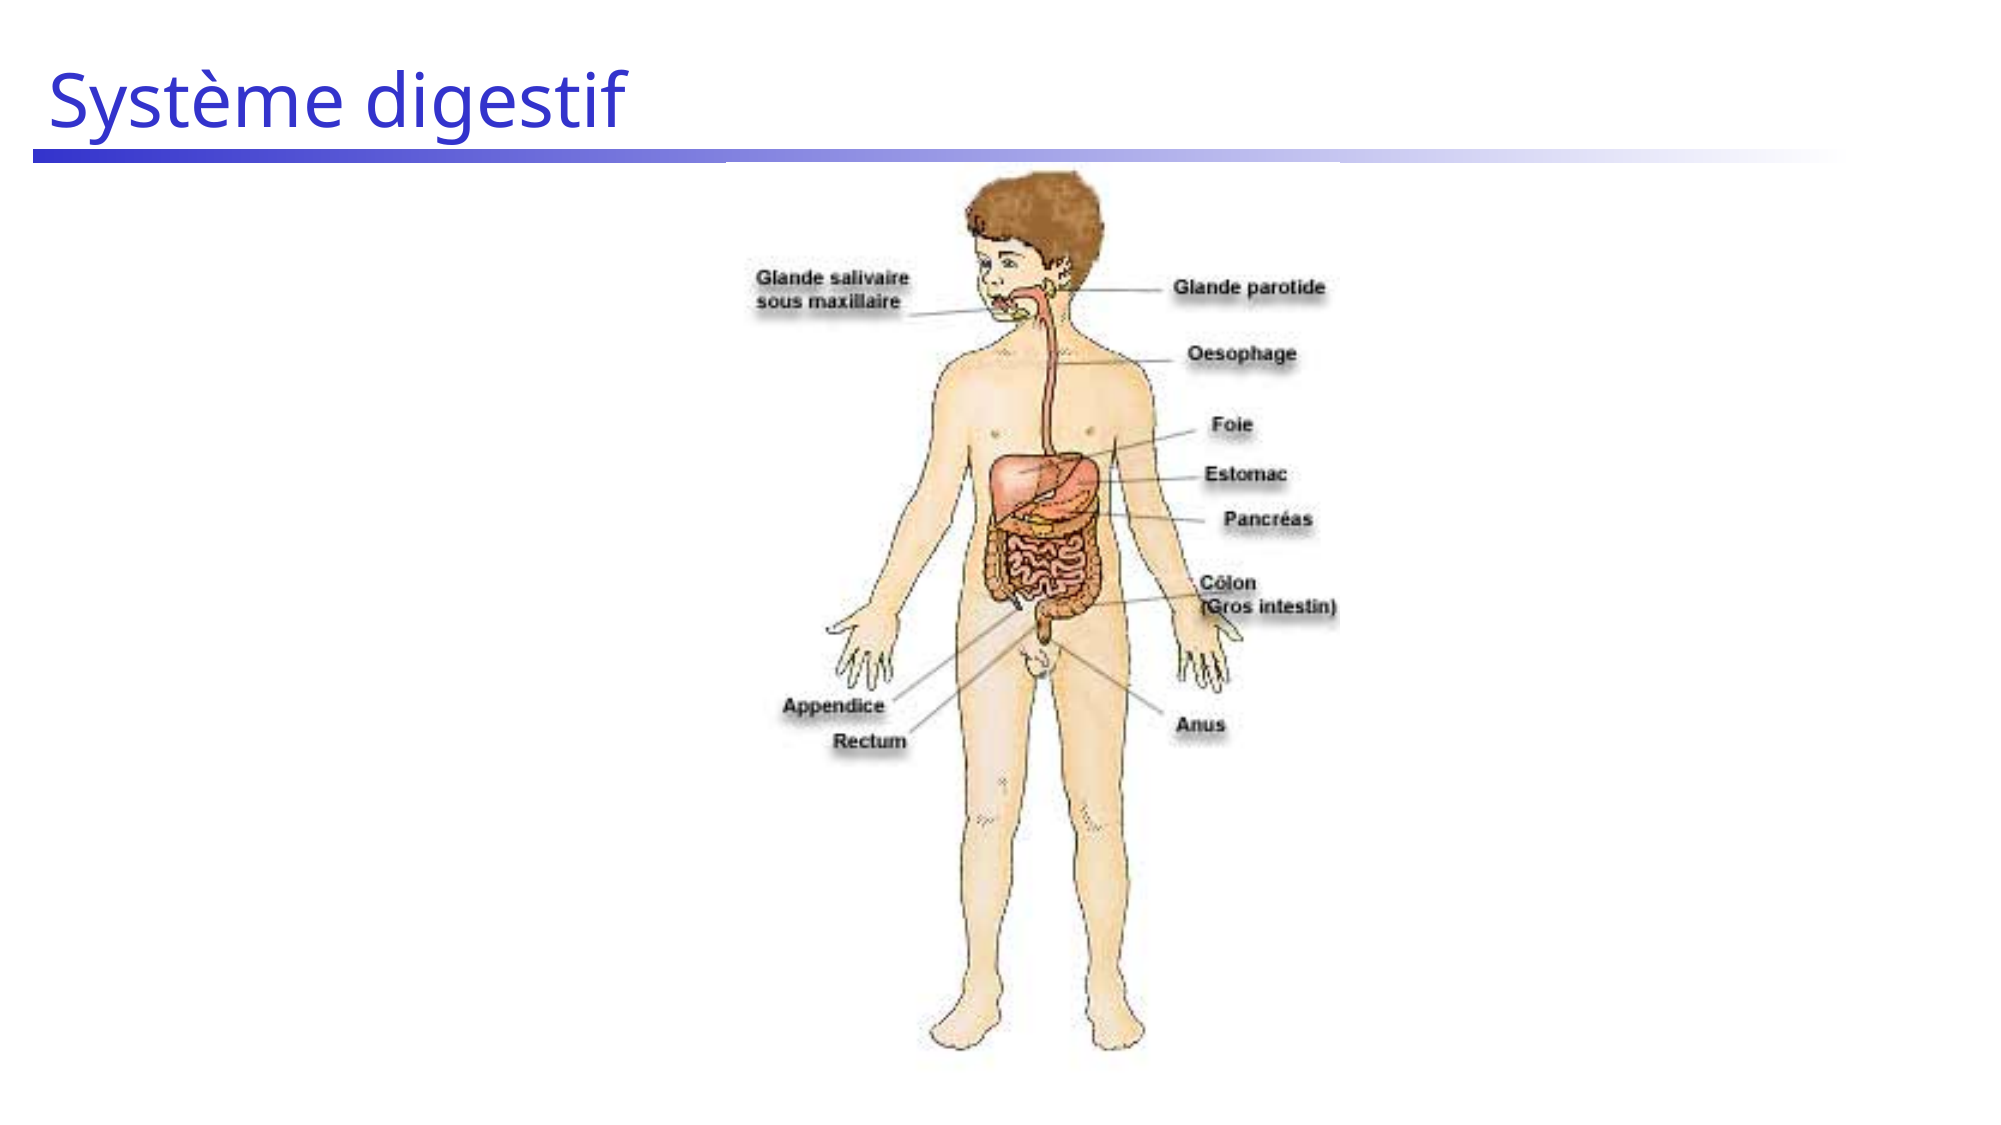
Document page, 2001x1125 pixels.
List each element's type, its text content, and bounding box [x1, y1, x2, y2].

picture [726, 162, 1340, 1075]
title Système digestif [33, 37, 1807, 150]
